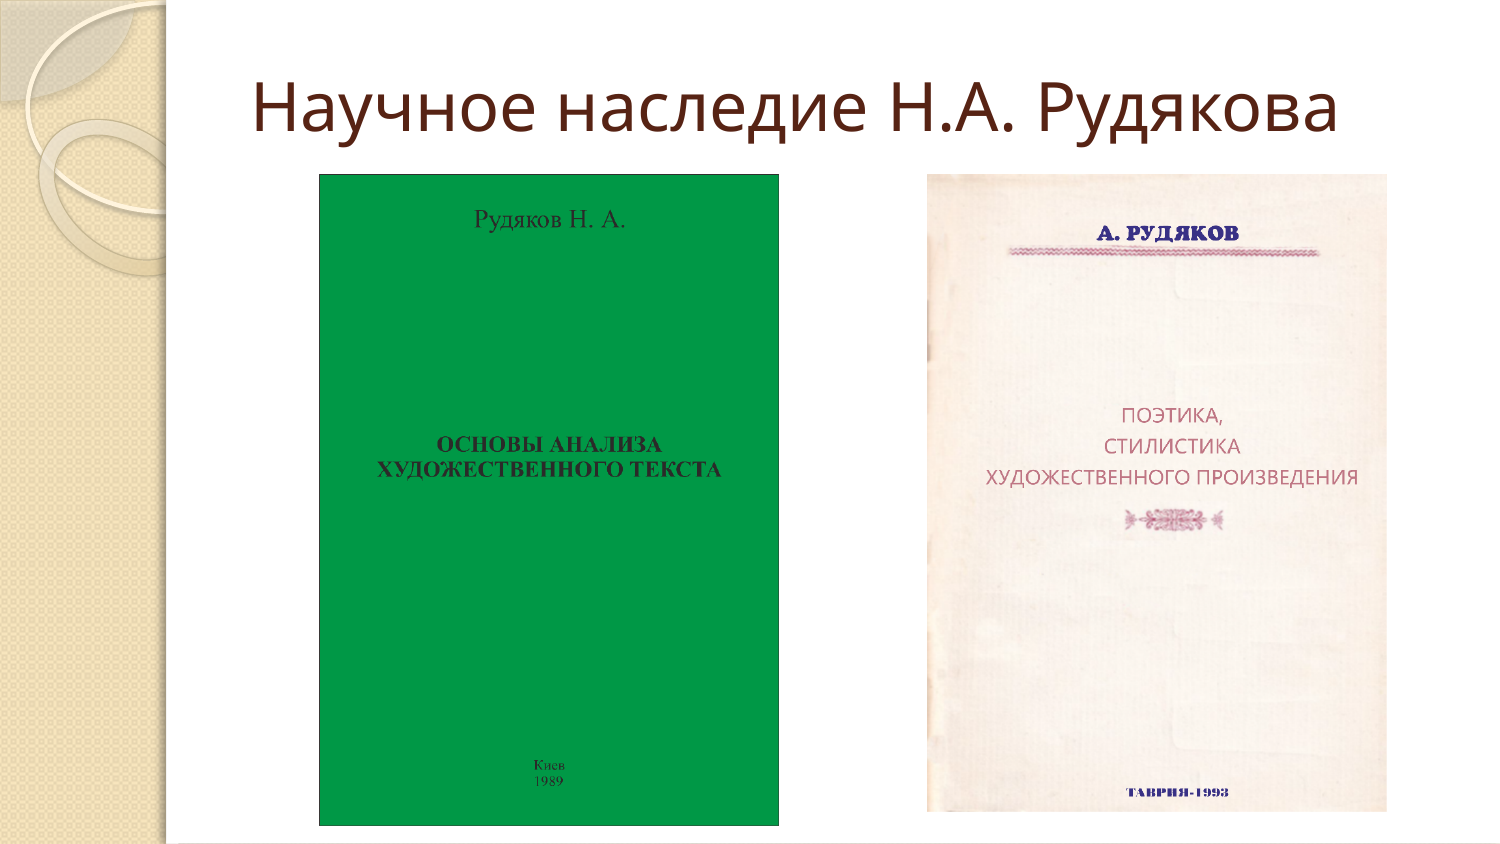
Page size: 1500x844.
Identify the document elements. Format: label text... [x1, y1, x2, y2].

picture [319, 174, 779, 826]
title Научное наследие Н.А. Рудякова [235, 33, 1466, 175]
picture [927, 174, 1387, 812]
